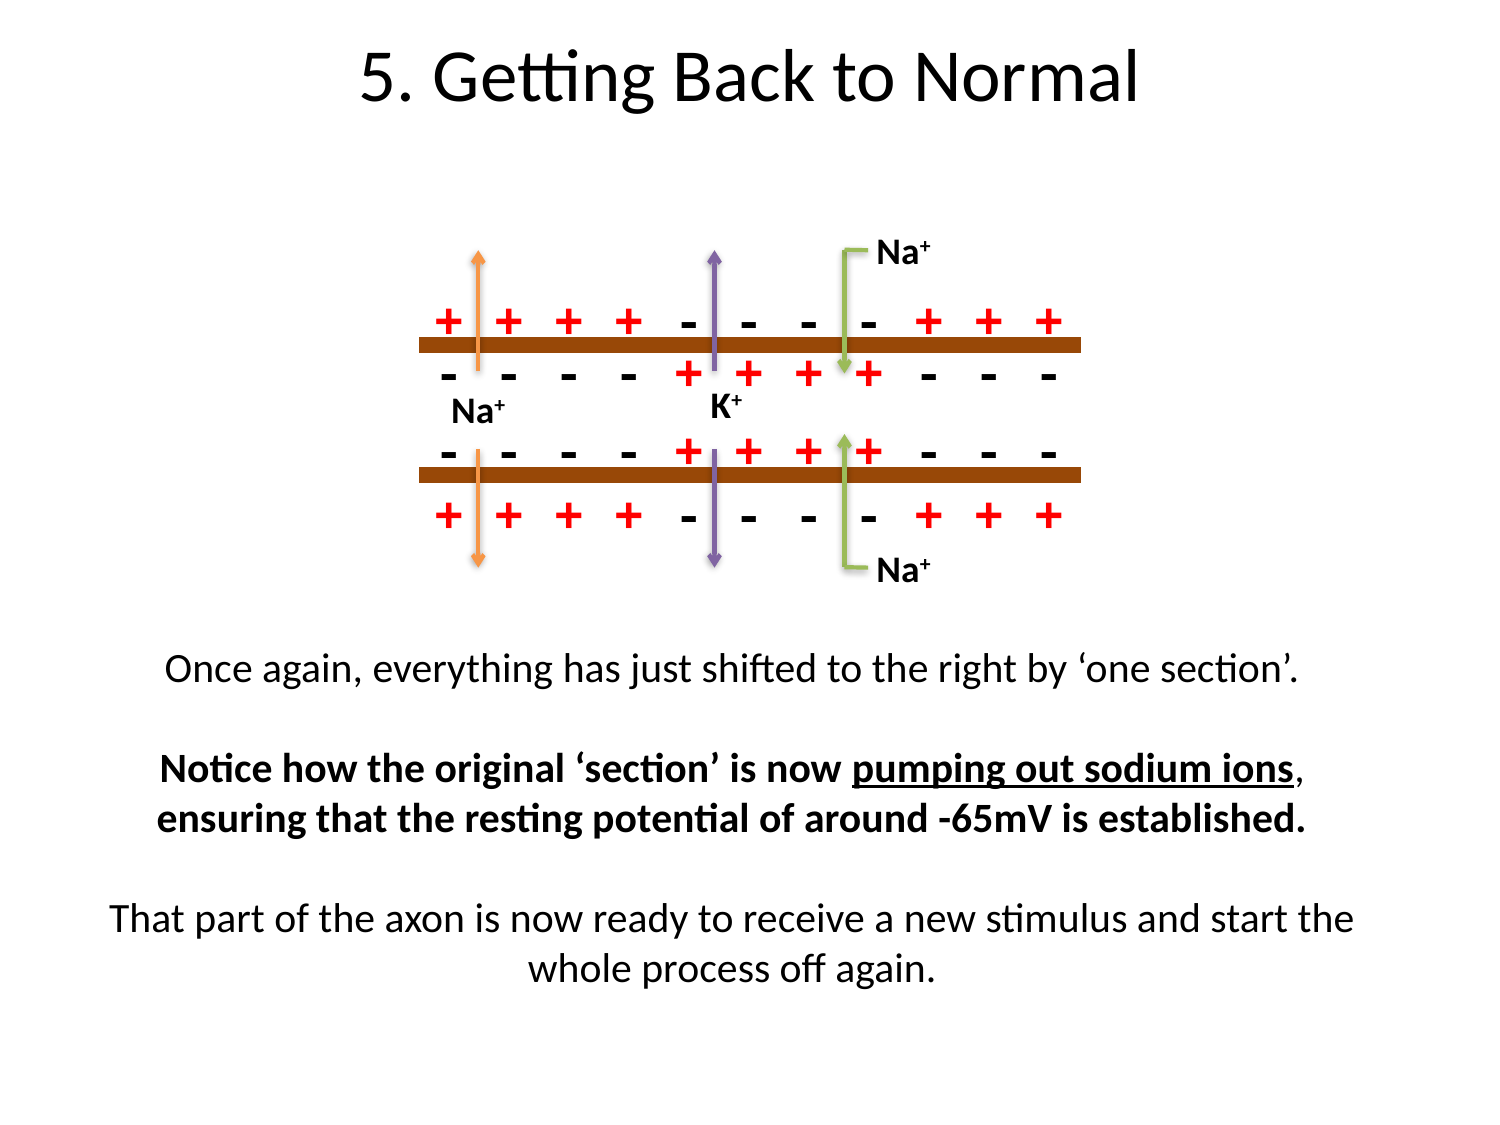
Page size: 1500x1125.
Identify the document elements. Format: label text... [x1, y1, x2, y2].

title 5. Getting Back to Normal [75, 42, 1425, 100]
text_box Once again, everything has just shifted to the right by ‘one section’. Notice how the original ‘section’ is now pumping out sodium ions, ensuring that the resting potential of around -65mV is established. That part of the axon is now ready to receive a new stimulus and start the whole process off again. [88, 633, 1376, 999]
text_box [418, 280, 1105, 551]
text_box Na+ [844, 559, 963, 597]
text_box Na+ [844, 219, 963, 279]
